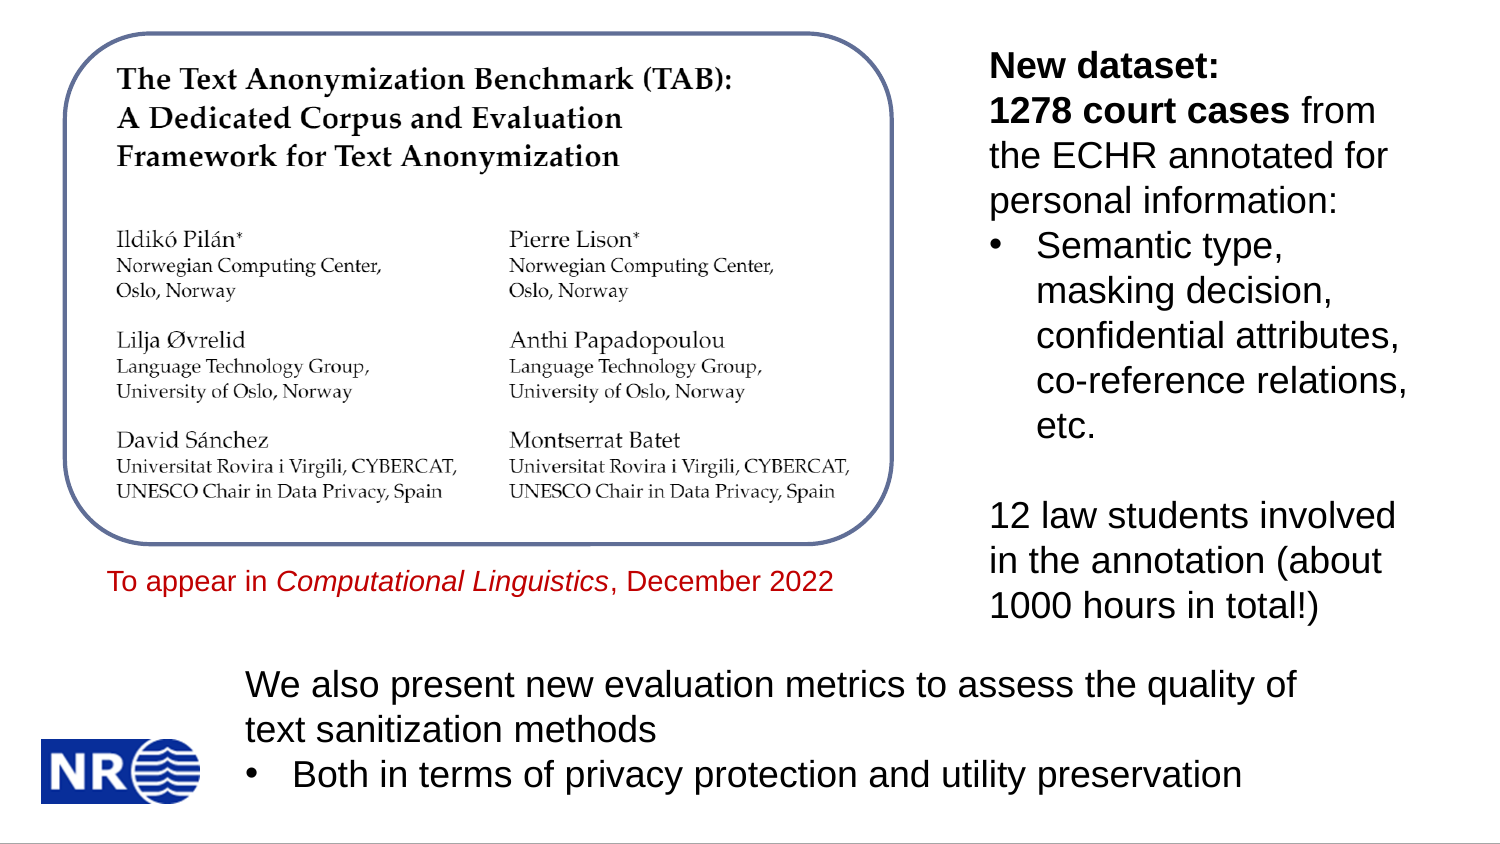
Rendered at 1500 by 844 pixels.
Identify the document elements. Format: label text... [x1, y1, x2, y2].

picture [41, 739, 200, 804]
text_box [62, 62, 83, 515]
text_box We also present new evaluation metrics to assess the quality of text sanitization methods Both in terms of privacy protection and utility preservation [230, 652, 1317, 803]
text_box New dataset: 1278 court cases from the ECHR annotated for personal information: Semantic type, masking decision, confidential attributes, co-reference relations, etc. 12 law students involved in the annotation (about 1000 hours in total!) [974, 33, 1447, 679]
text_box [873, 62, 894, 516]
text_box [99, 530, 858, 547]
picture [88, 33, 869, 522]
text_box To appear in Computational Linguistics, December 2022 [91, 554, 860, 605]
